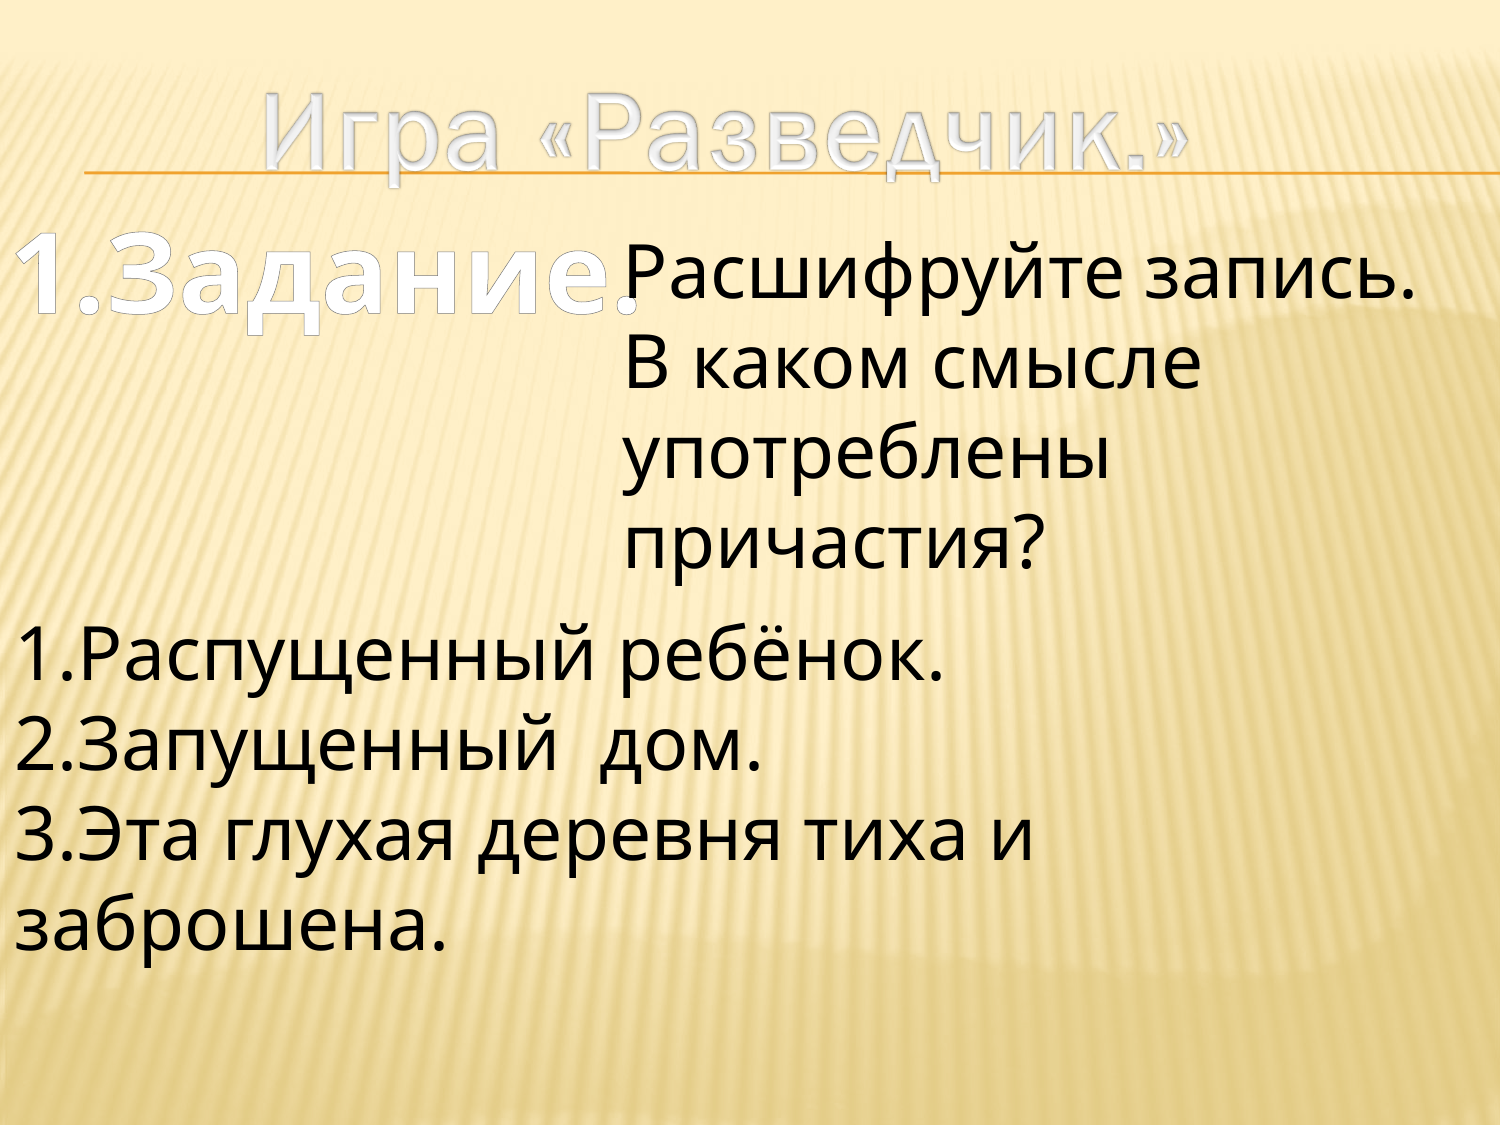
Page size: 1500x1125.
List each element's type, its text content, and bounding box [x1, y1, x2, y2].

text_box 1.Распущенный ребёнок. 2.Запущенный дом. 3.Эта глухая деревня тиха и заброшена. [0, 597, 1500, 973]
picture [182, 18, 1267, 270]
text_box 1.Задание. [0, 193, 608, 344]
text_box Расшифруйте запись. В каком смысле употреблены причастия? [608, 216, 1500, 591]
